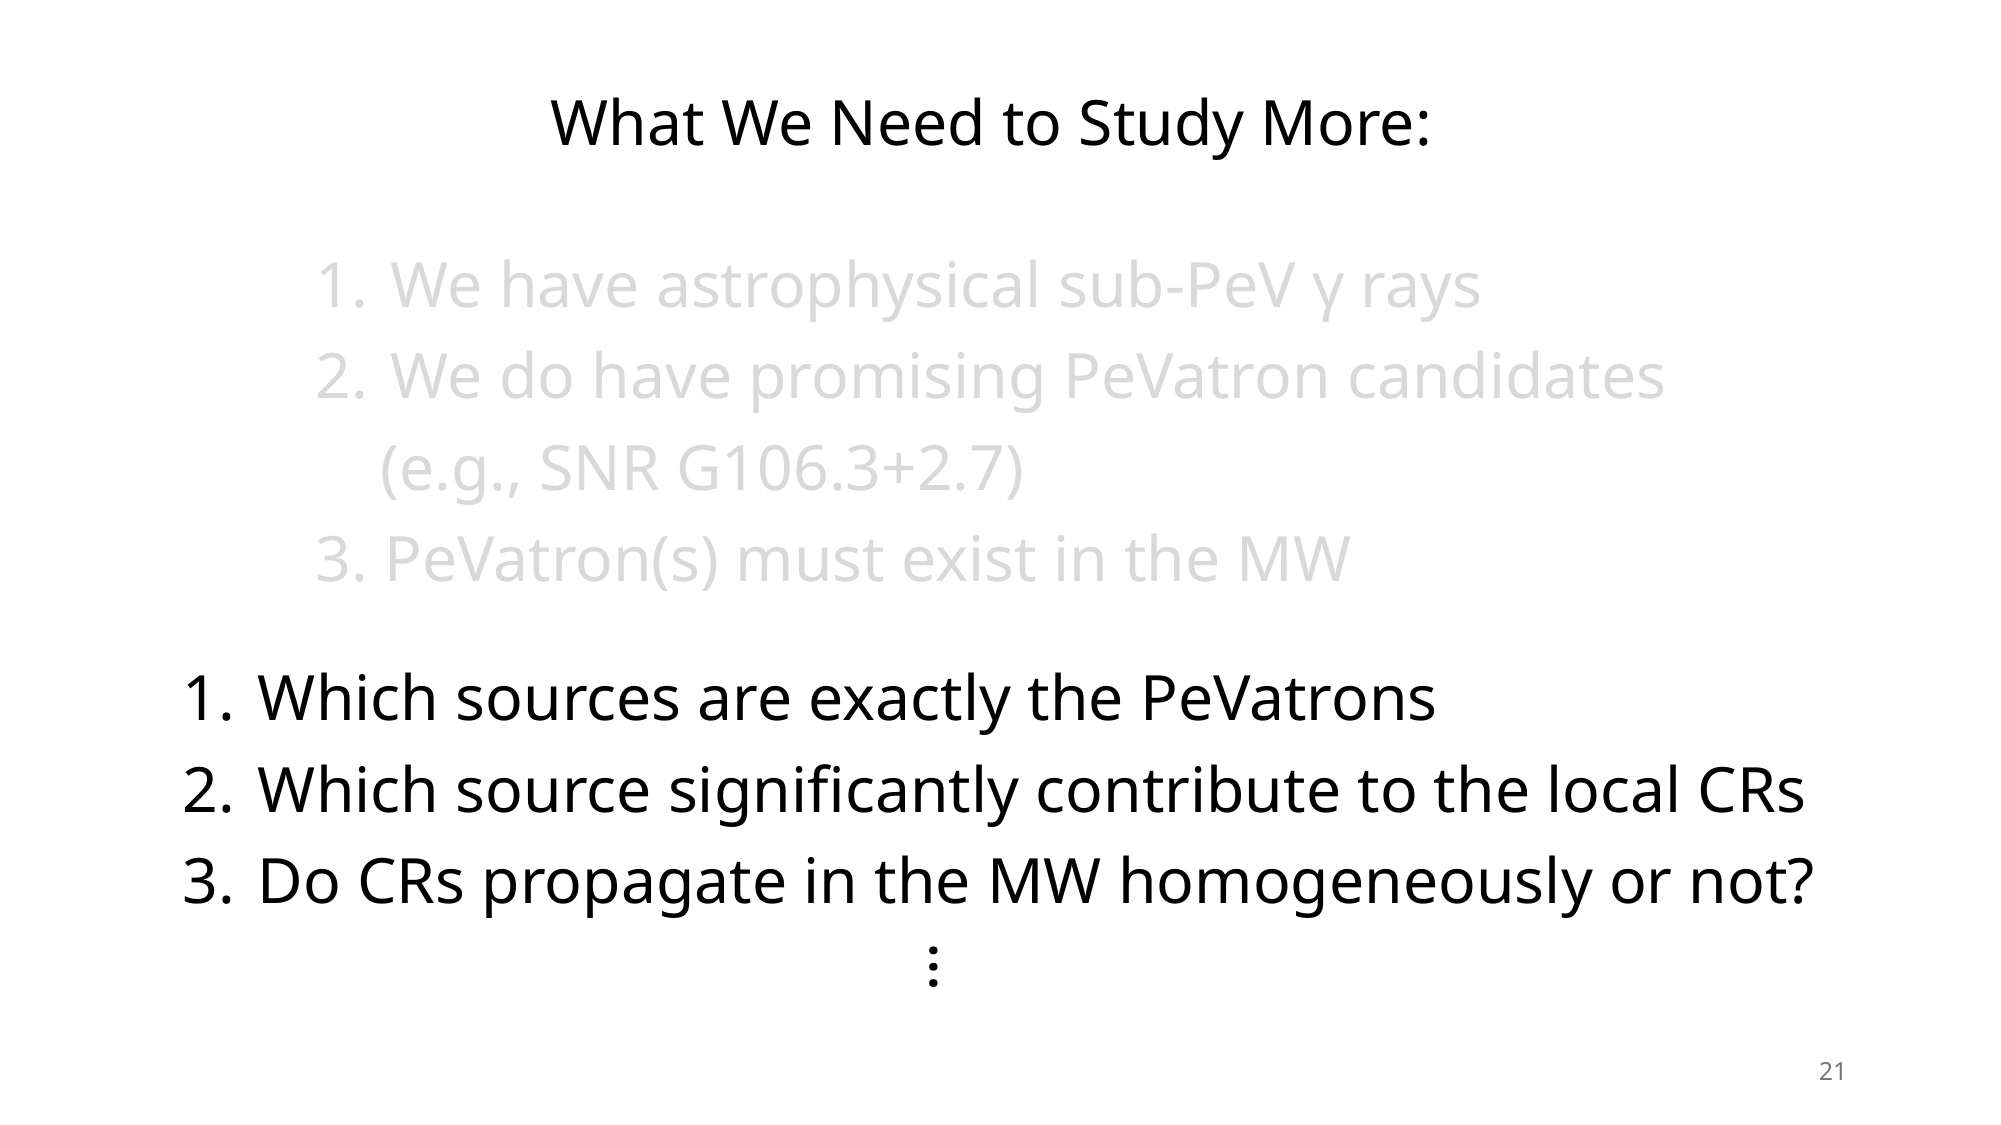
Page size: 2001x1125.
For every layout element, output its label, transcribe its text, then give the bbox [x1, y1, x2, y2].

text_box We have astrophysical sub-PeV γ rays We do have promising PeVatron candidates (e.g., SNR G106.3+2.7) 3. PeVatron(s) must exist in the MW [301, 237, 1699, 602]
text_box … [910, 927, 1000, 1007]
text_box What We Need to Study More: [536, 75, 1464, 166]
text_box Which sources are exactly the PeVatrons Which source significantly contribute to the local CRs Do CRs propagate in the MW homogeneously or not? [168, 650, 1832, 924]
slide_number 21 [1412, 1042, 1863, 1103]
